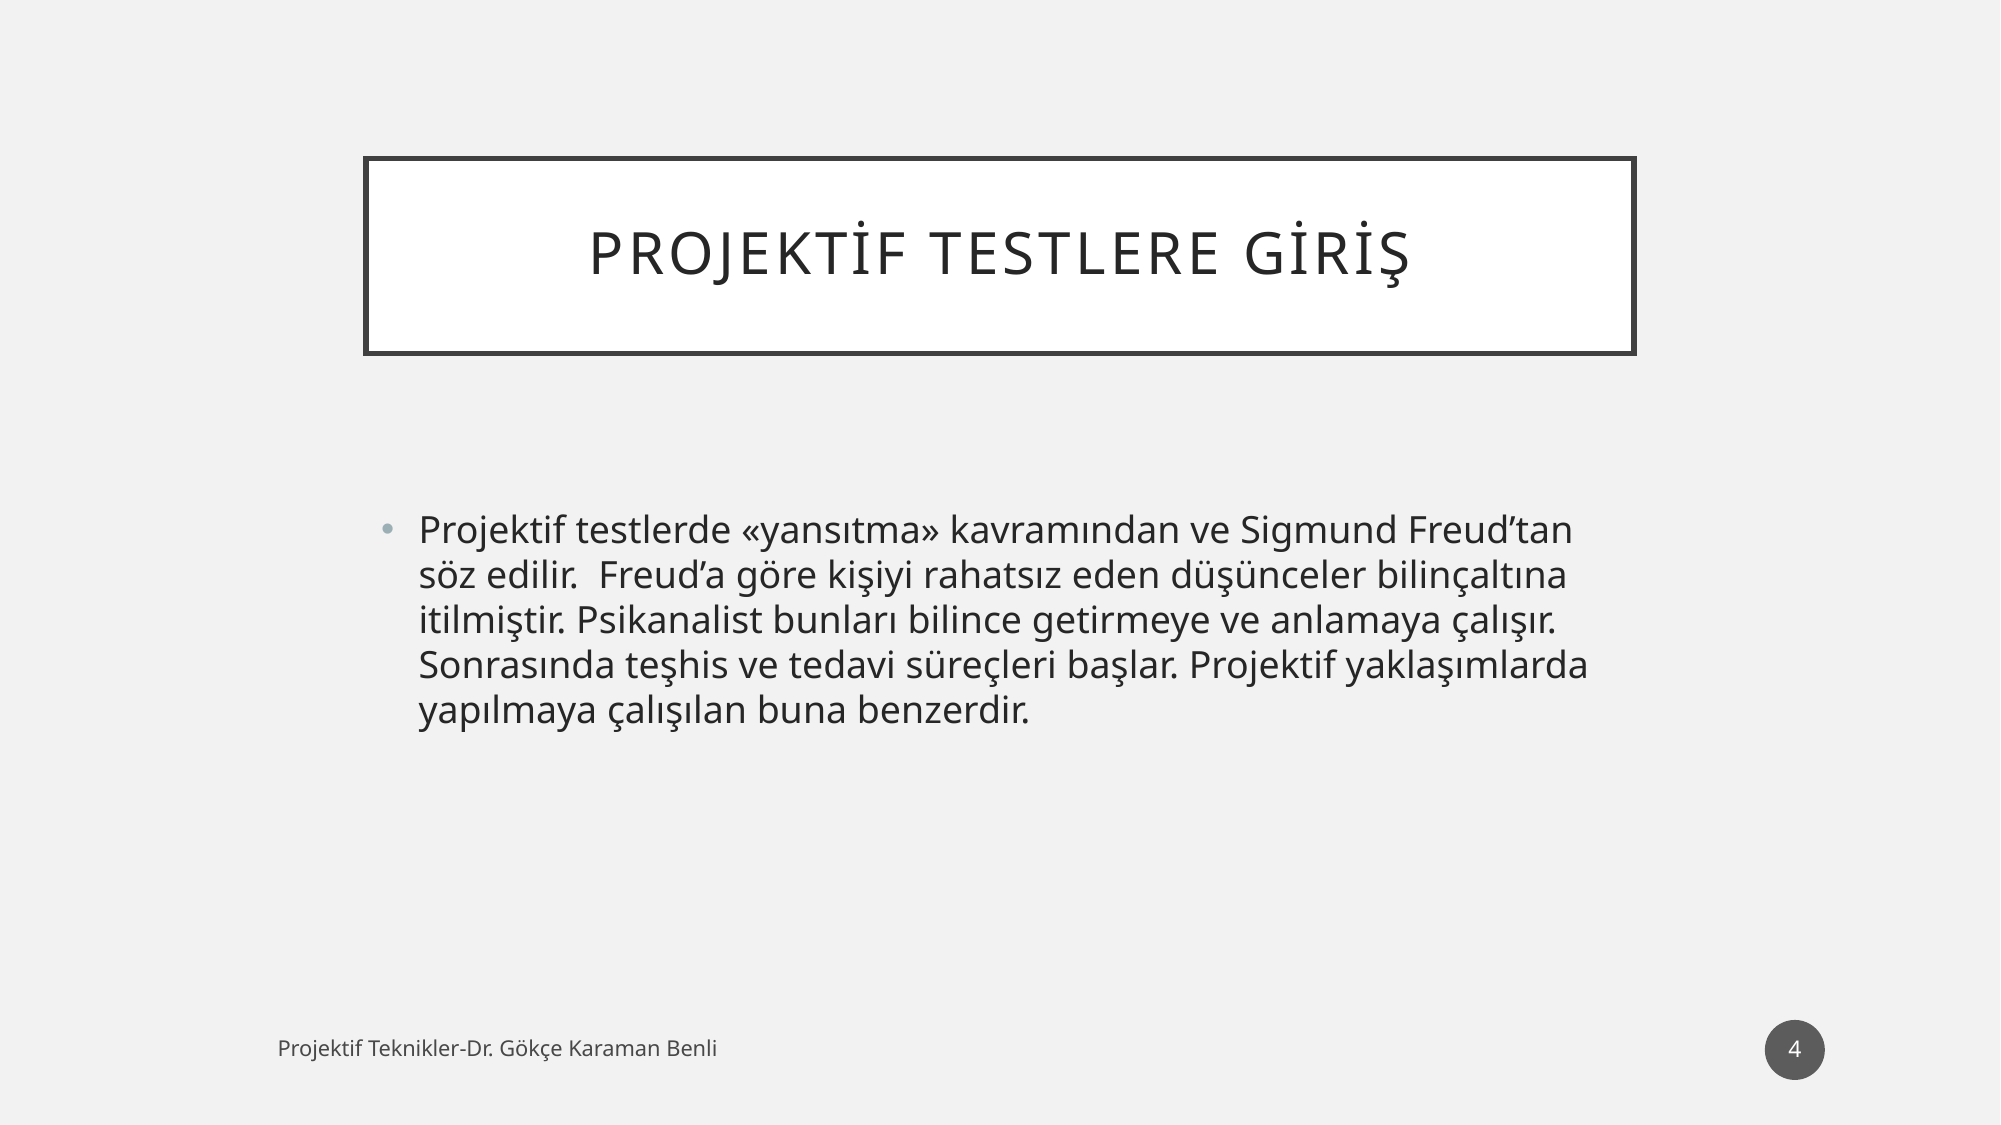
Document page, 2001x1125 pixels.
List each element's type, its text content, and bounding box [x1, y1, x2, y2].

title PROJEKTİF TESTLERE GİRİŞ [363, 156, 1637, 356]
footer Projektif Teknikler-Dr. Gökçe Karaman Benli [262, 1023, 1231, 1076]
slide_number 4 [1764, 1019, 1825, 1080]
list Projektif testlerde «yansıtma» kavramından ve Sigmund Freud’tan söz edilir. Freud’a göre kişiyi rahatsız eden düşünceler bilinçaltına itilmiştir. Psikanalist bunları bilince getirmeye ve anlamaya çalışır. Sonrasında teşhis ve tedavi süreçleri başlar. Projektif yaklaşımlarda yapılmaya çalışılan buna benzerdir. [366, 432, 1634, 942]
